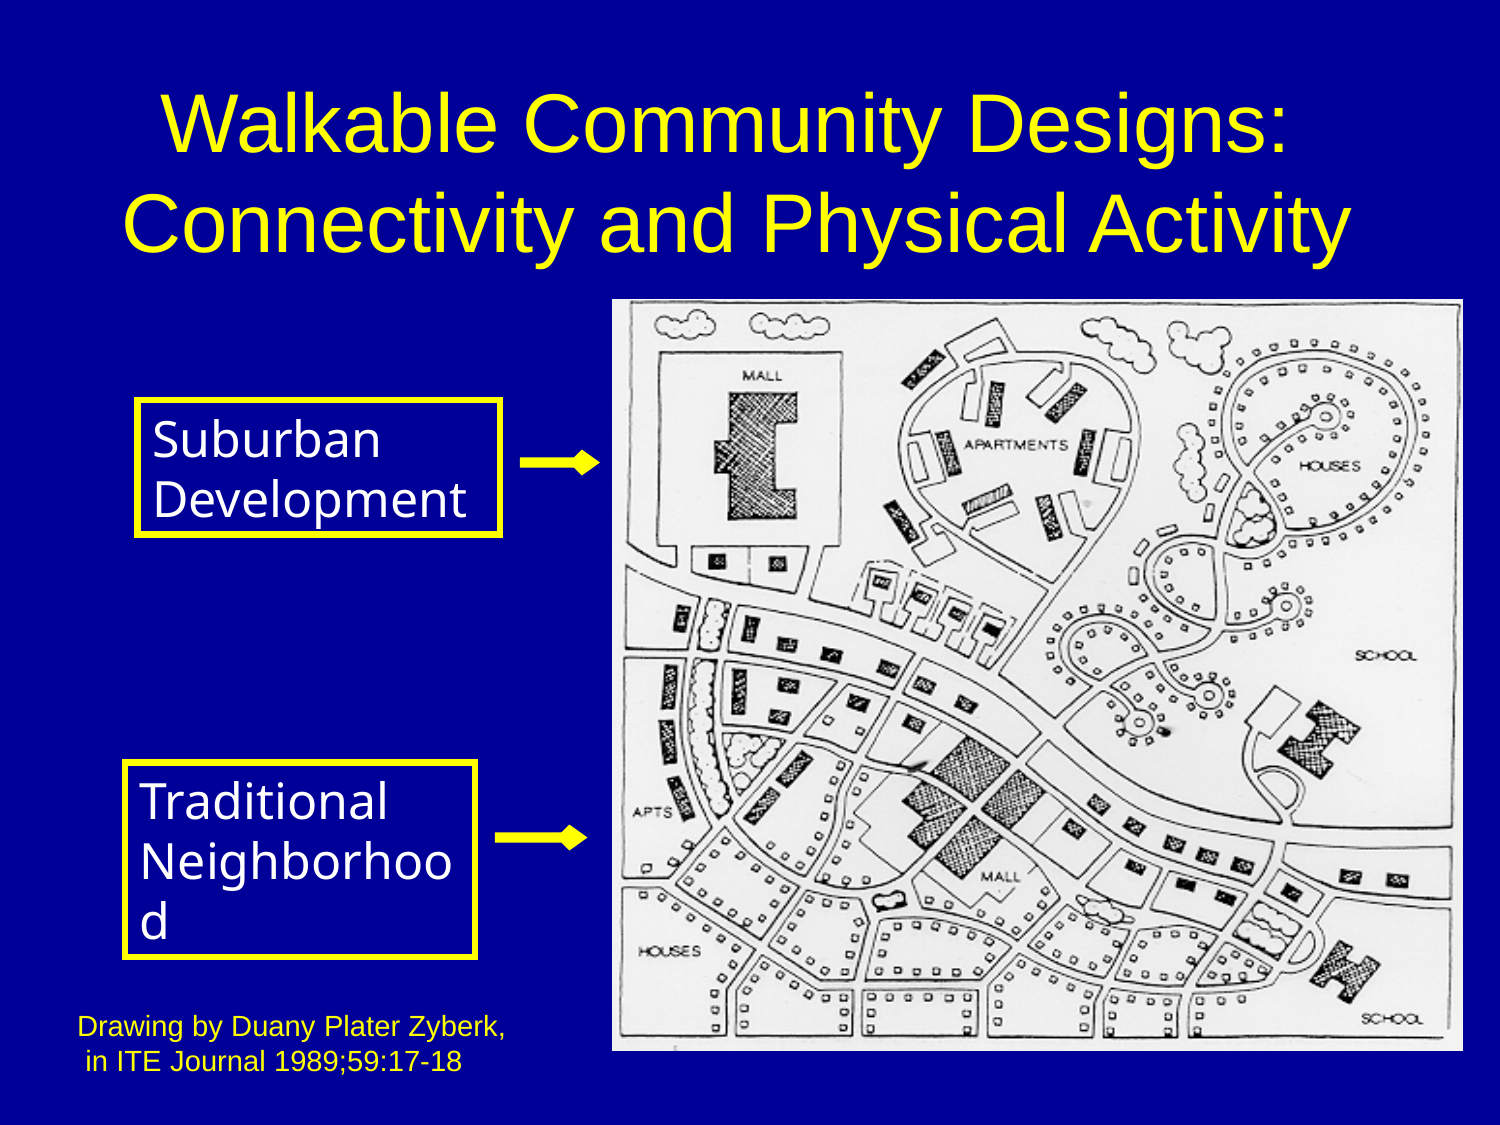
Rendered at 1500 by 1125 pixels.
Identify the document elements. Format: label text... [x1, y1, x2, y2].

text_box [524, 457, 601, 468]
text_box Traditional Neighborhood [125, 762, 475, 958]
title Walkable Community Designs: Connectivity and Physical Activity [99, 99, 1376, 238]
text_box Drawing by Duany Plater Zyberk, in ITE Journal 1989;59:17-18 [62, 999, 528, 1085]
text_box Suburban Development [137, 399, 500, 535]
picture [612, 299, 1463, 1051]
text_box [499, 832, 588, 843]
